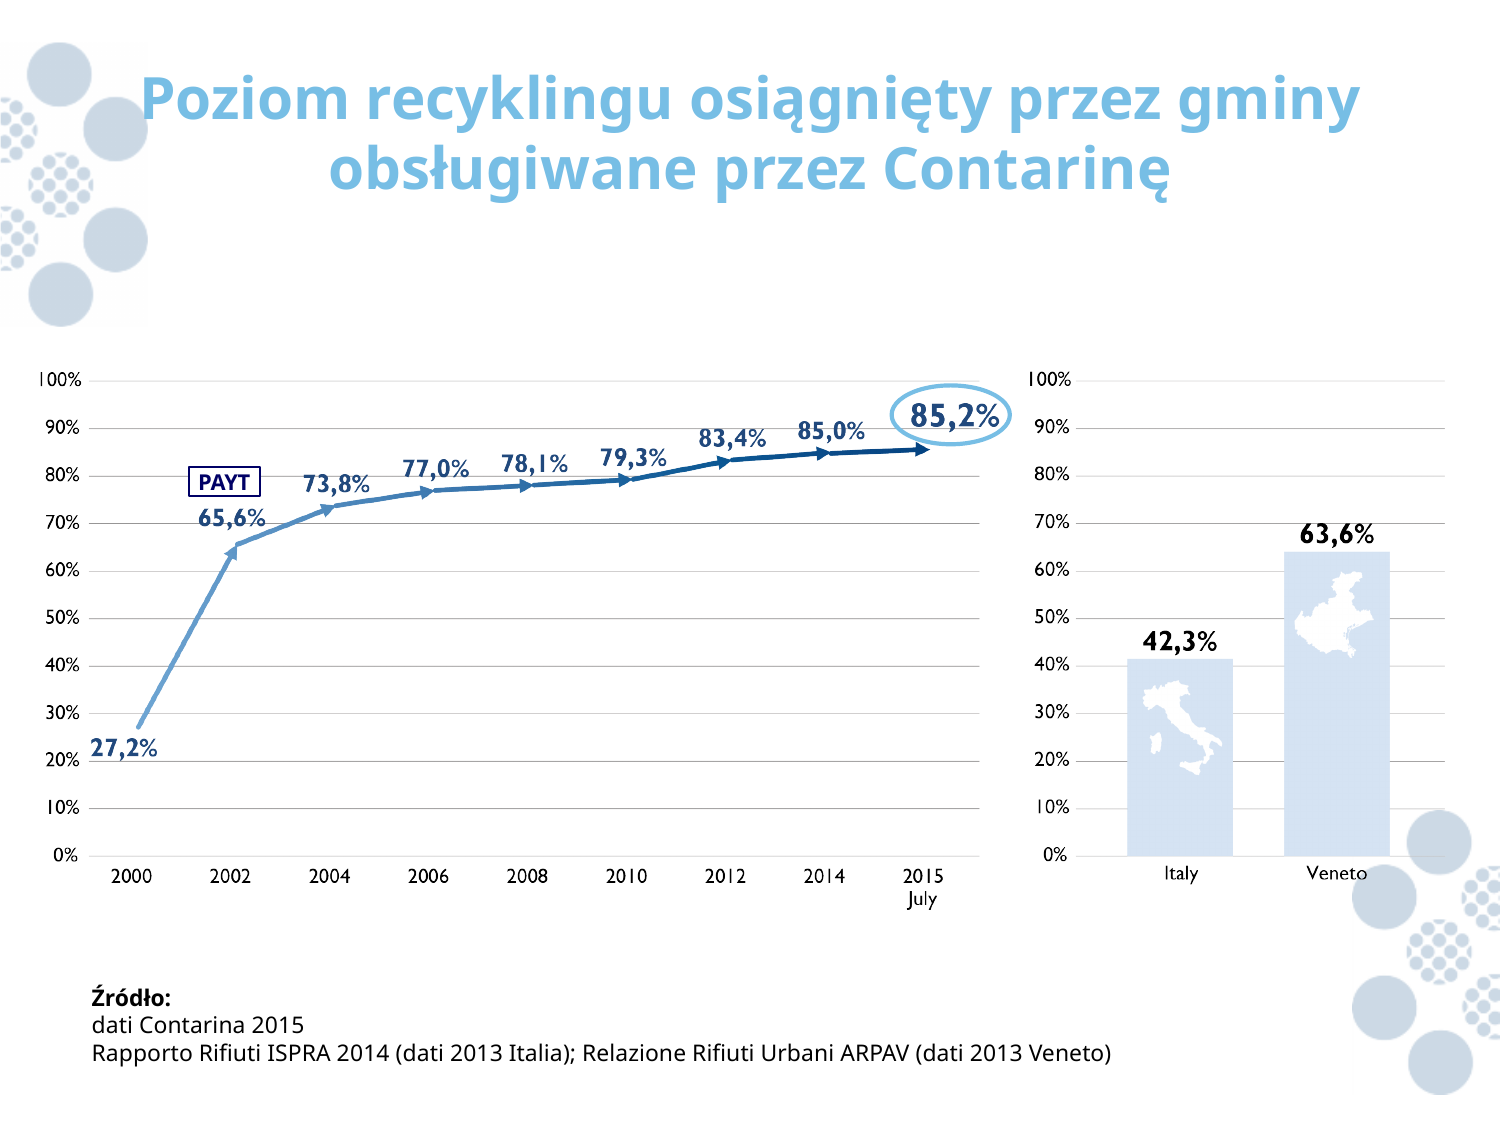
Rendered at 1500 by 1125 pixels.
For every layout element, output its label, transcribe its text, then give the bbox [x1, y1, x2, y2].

picture [5, 337, 1500, 1095]
picture [1, 43, 147, 90]
text_box Źródło: dati Contarina 2015 Rapporto Rifiuti ISPRA 2014 (dati 2013 Italia); Relazione Rifiuti Urbani ARPAV (dati 2013 Veneto) [76, 976, 1465, 1074]
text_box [170, 461, 278, 504]
picture [1, 232, 147, 326]
text_box Poziom recyklingu osiągnięty przez gminy obsługiwane przez Contarinę [0, 90, 1500, 232]
